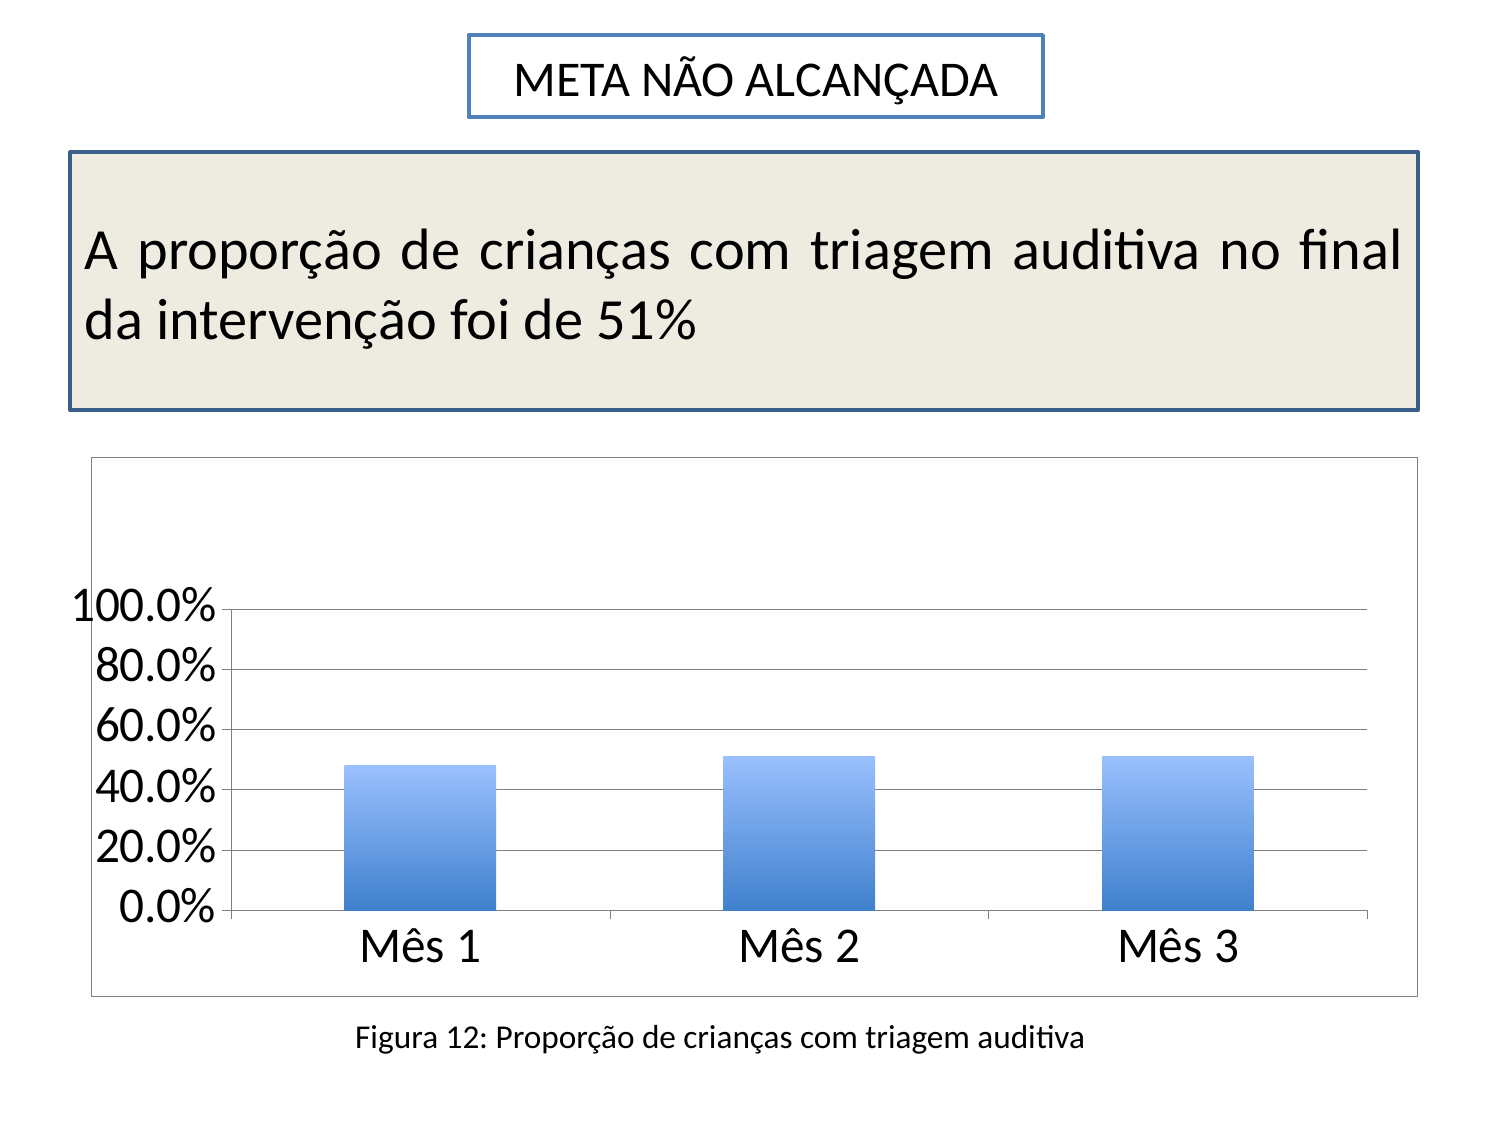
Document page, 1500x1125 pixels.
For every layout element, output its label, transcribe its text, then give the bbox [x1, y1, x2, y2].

text_box META NÃO ALCANÇADA [467, 33, 1045, 119]
chart [70, 456, 1419, 997]
text_box Figura 12: Proporção de crianças com triagem auditiva [35, 1008, 1407, 1063]
text_box A proporção de crianças com triagem auditiva no final da intervenção foi de 51% [68, 150, 1420, 412]
